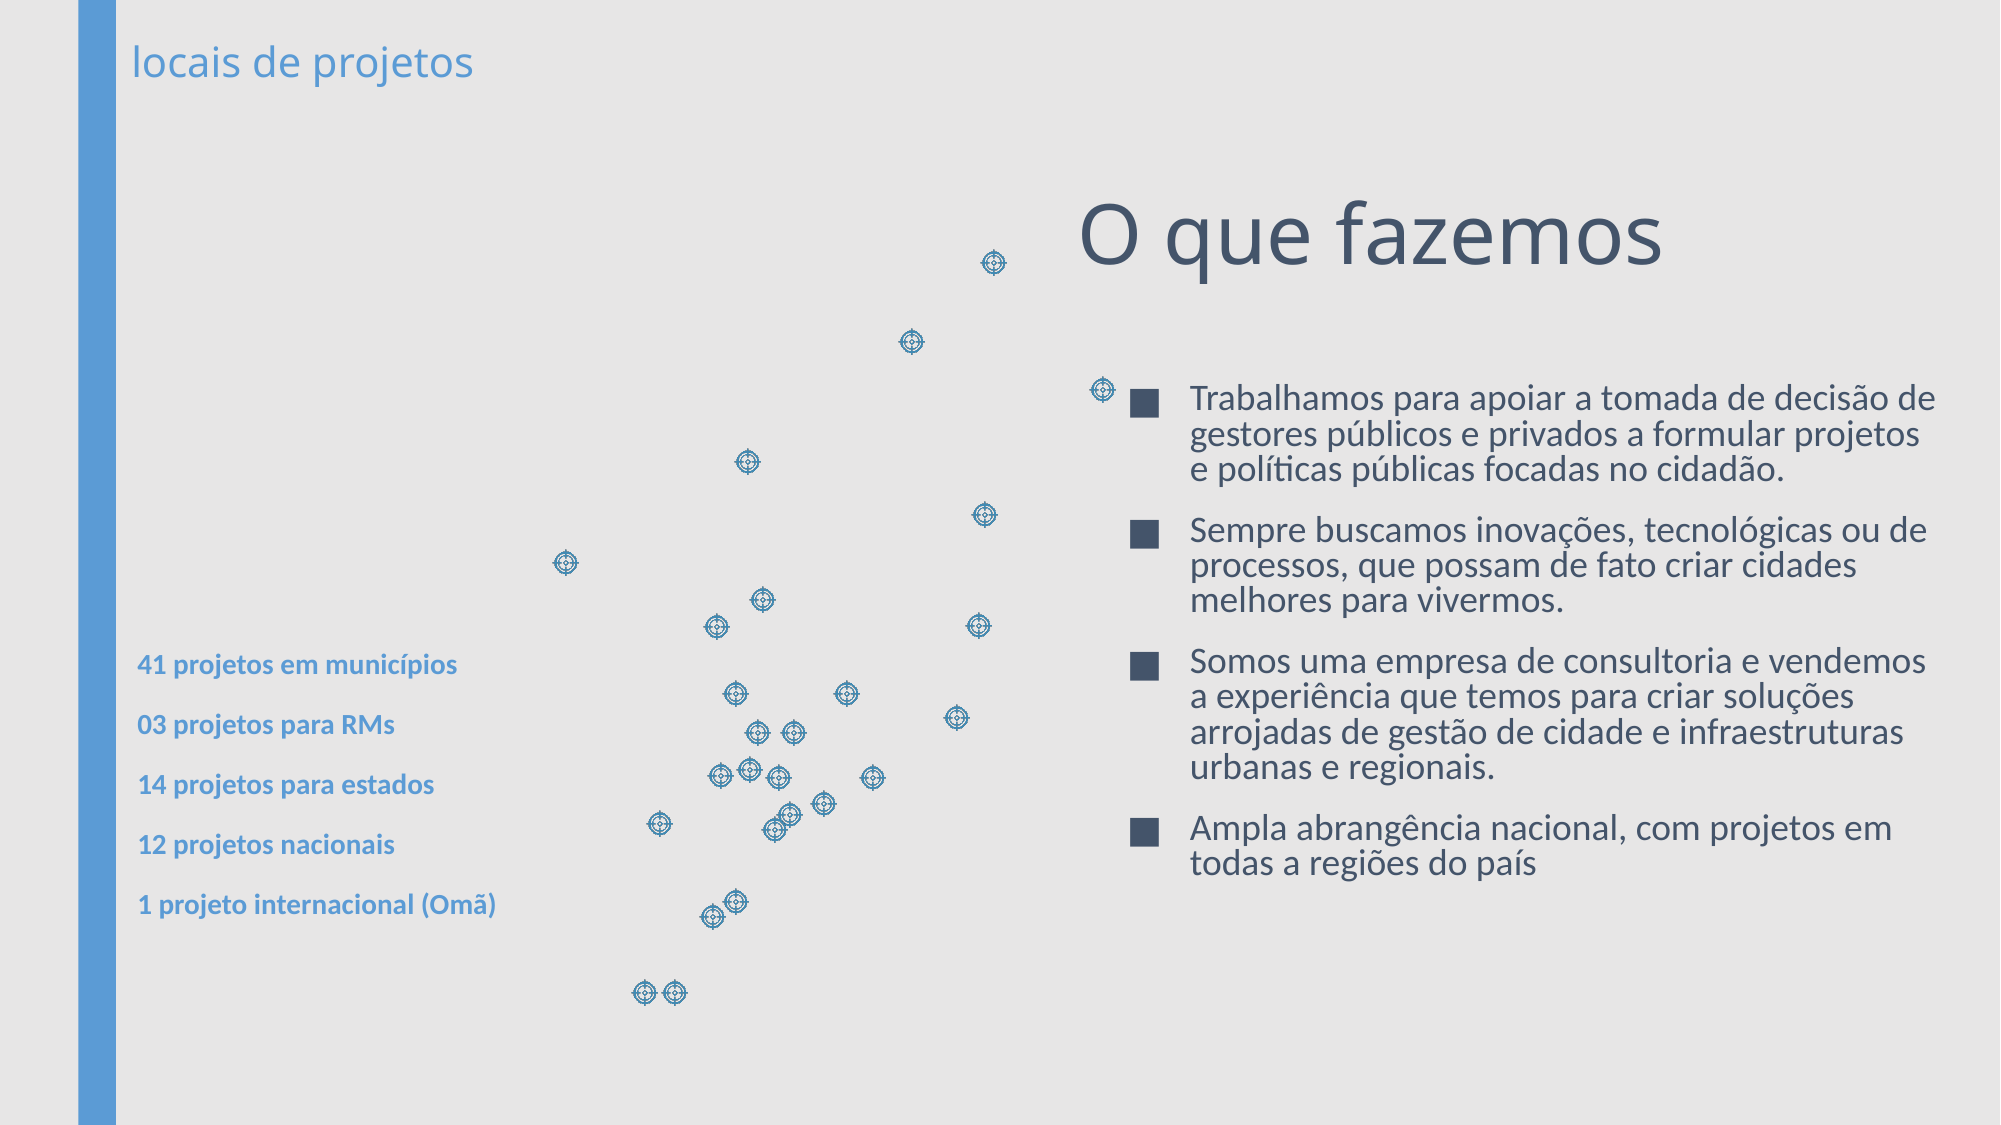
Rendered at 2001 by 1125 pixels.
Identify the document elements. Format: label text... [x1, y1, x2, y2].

picture [43, 5, 1118, 1107]
list Trabalhamos para apoiar a tomada de decisão de gestores públicos e privados a formular projetos e políticas públicas focadas no cidadão. Sempre buscamos inovações, tecnológicas ou de processos, que possam de fato criar cidades melhores para vivermos. Somos uma empresa de consultoria e vendemos a experiência que temos para criar soluções arrojadas de gestão de cidade e infraestruturas urbanas e regionais. Ampla abrangência nacional, com projetos em todas a regiões do país [1118, 375, 1957, 963]
title O que fazemos [1118, 112, 1957, 357]
